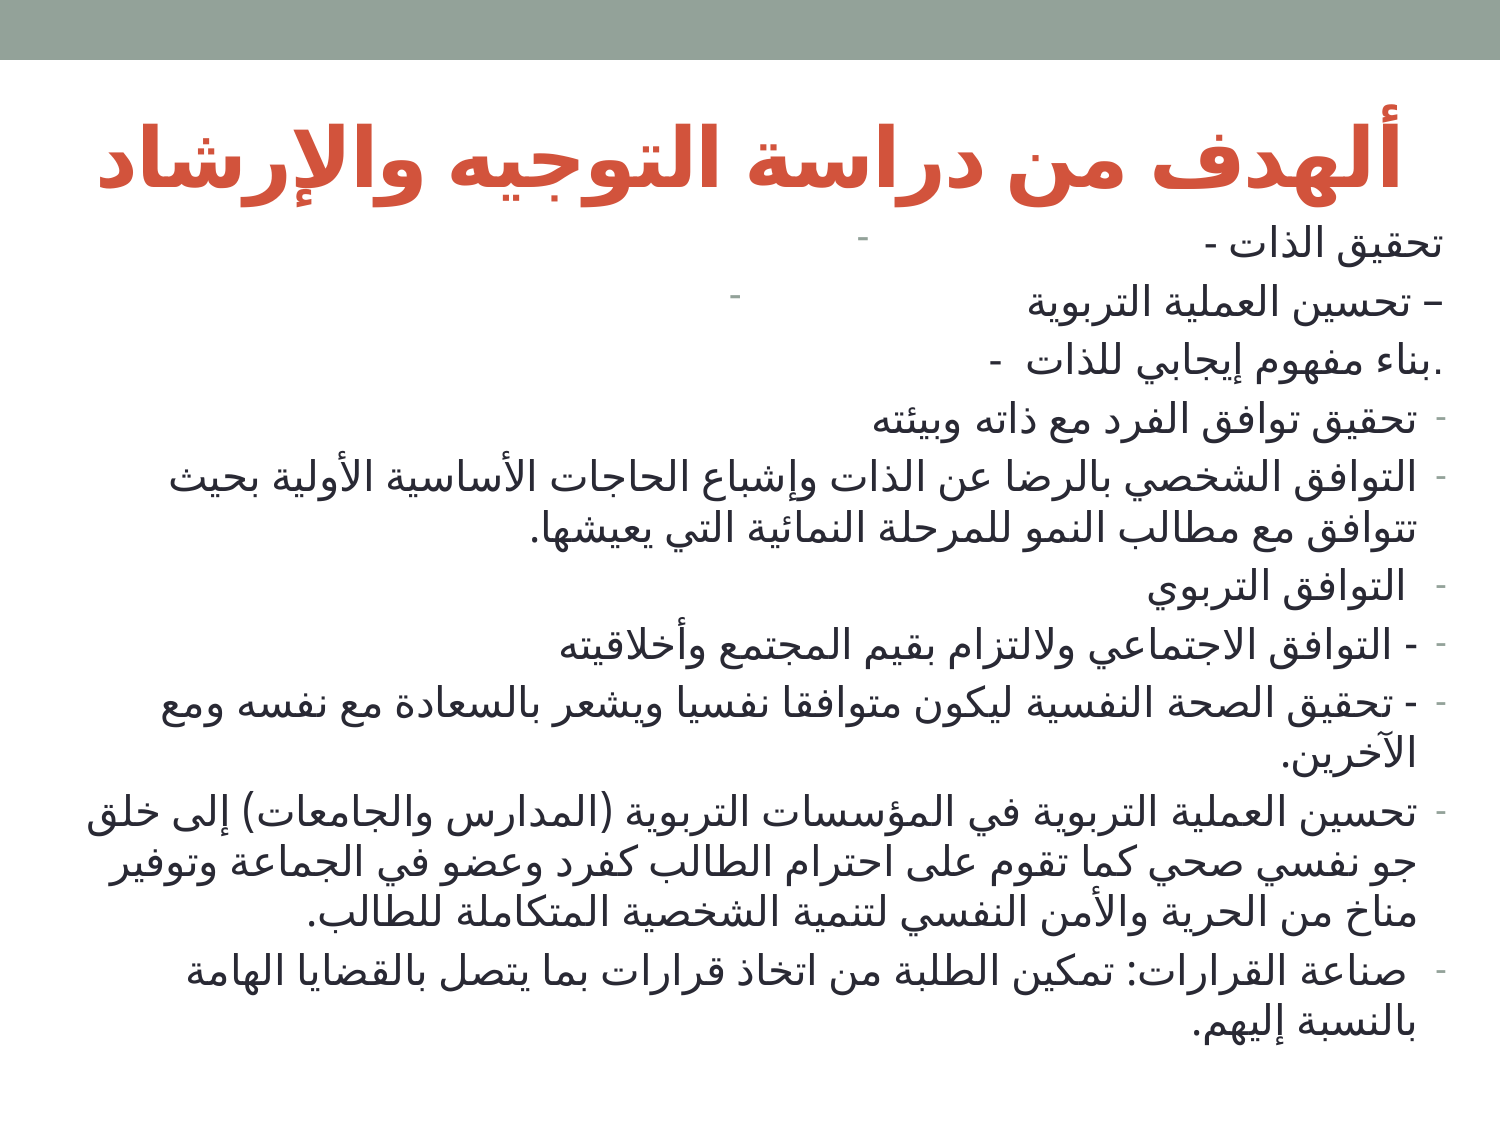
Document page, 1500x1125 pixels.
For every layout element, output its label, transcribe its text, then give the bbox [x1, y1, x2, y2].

list - تحقيق الذات تحسين العملية التربوية – - بناء مفهوم إيجابي للذات. تحقيق توافق الفرد مع ذاته وبيئته التوافق الشخصي بالرضا عن الذات وإشباع الحاجات الأساسية الأولية بحيث تتوافق مع مطالب النمو للمرحلة النمائية التي يعيشها. التوافق التربوي - التوافق الاجتماعي ولالتزام بقيم المجتمع وأخلاقيته - تحقيق الصحة النفسية ليكون متوافقا نفسيا ويشعر بالسعادة مع نفسه ومع الآخرين. تحسين العملية التربوية في المؤسسات التربوية (المدارس والجامعات) إلى خلق جو نفسي صحي كما تقوم على احترام الطالب كفرد وعضو في الجماعة وتوفير مناخ من الحرية والأمن النفسي لتنمية الشخصية المتكاملة للطالب. صناعة القرارات: تمكين الطلبة من اتخاذ قرارات بما يتصل بالقضايا الهامة بالنسبة إليهم. [41, 208, 1459, 1063]
title ألهدف من دراسة التوجيه والإرشاد [75, 87, 1425, 208]
